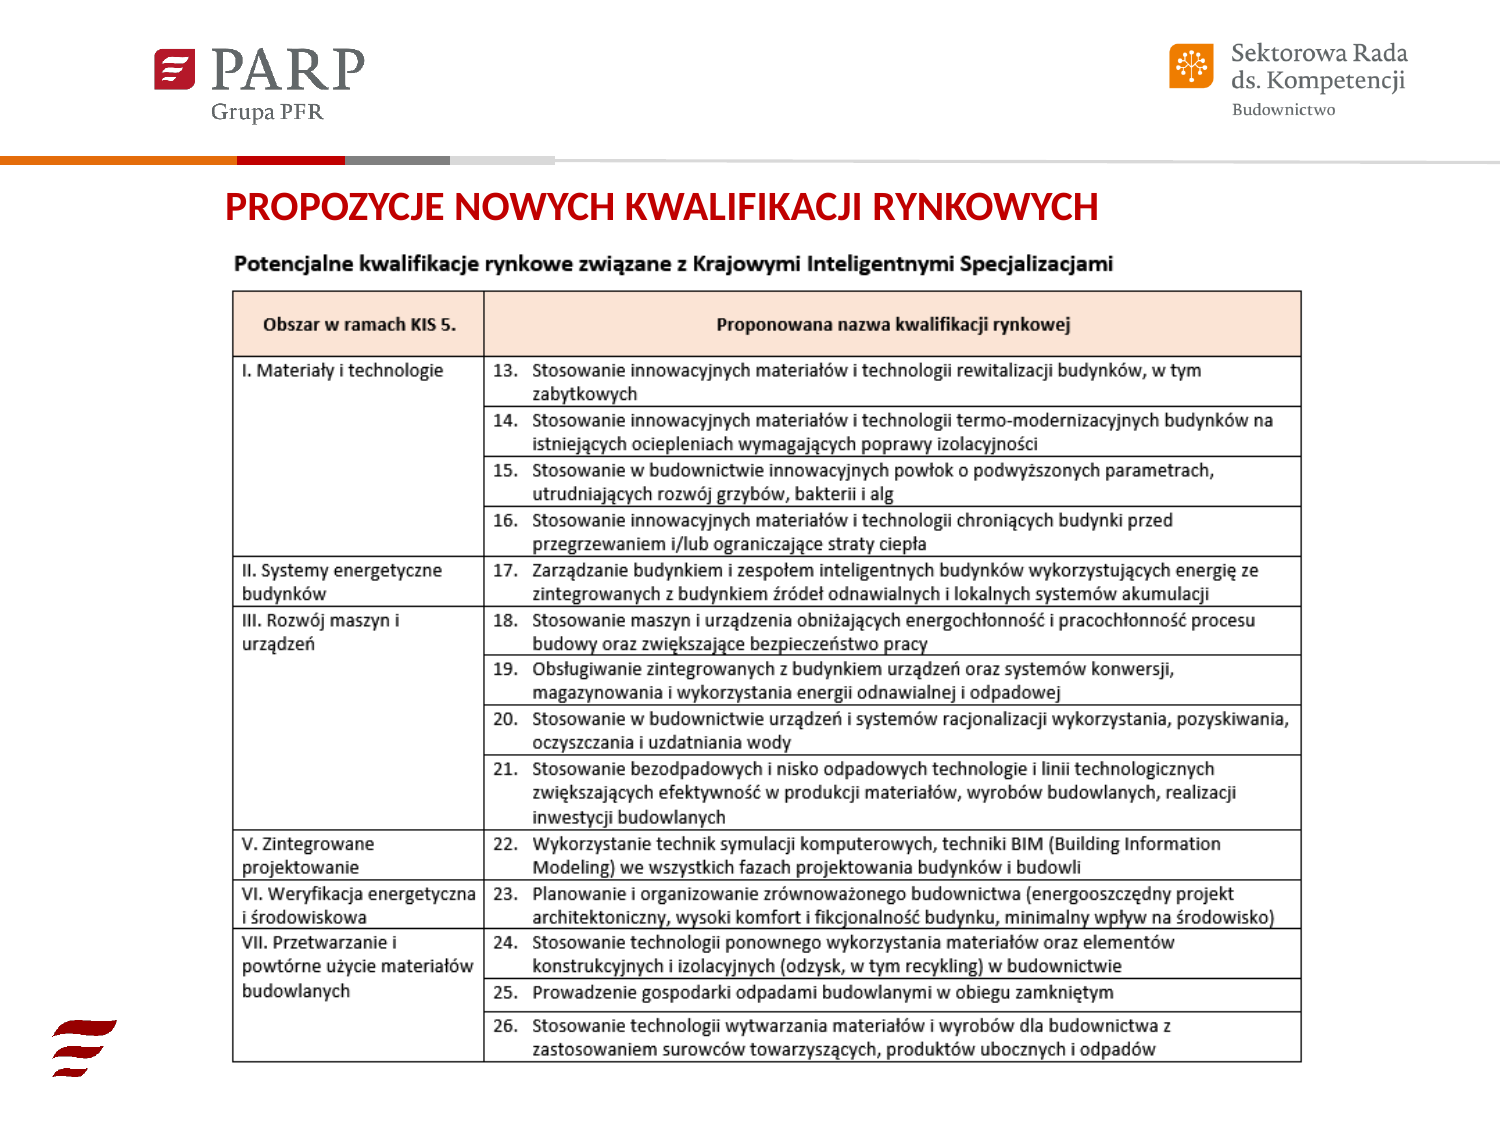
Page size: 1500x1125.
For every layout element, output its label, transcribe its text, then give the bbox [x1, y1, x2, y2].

picture [52, 1007, 117, 1085]
text_box PROPOZYCJE NOWYCH KWALIFIKACJI RYNKOWYCH [210, 171, 1115, 236]
picture [152, 46, 368, 128]
picture [1124, 0, 1449, 159]
picture [224, 249, 1309, 1071]
